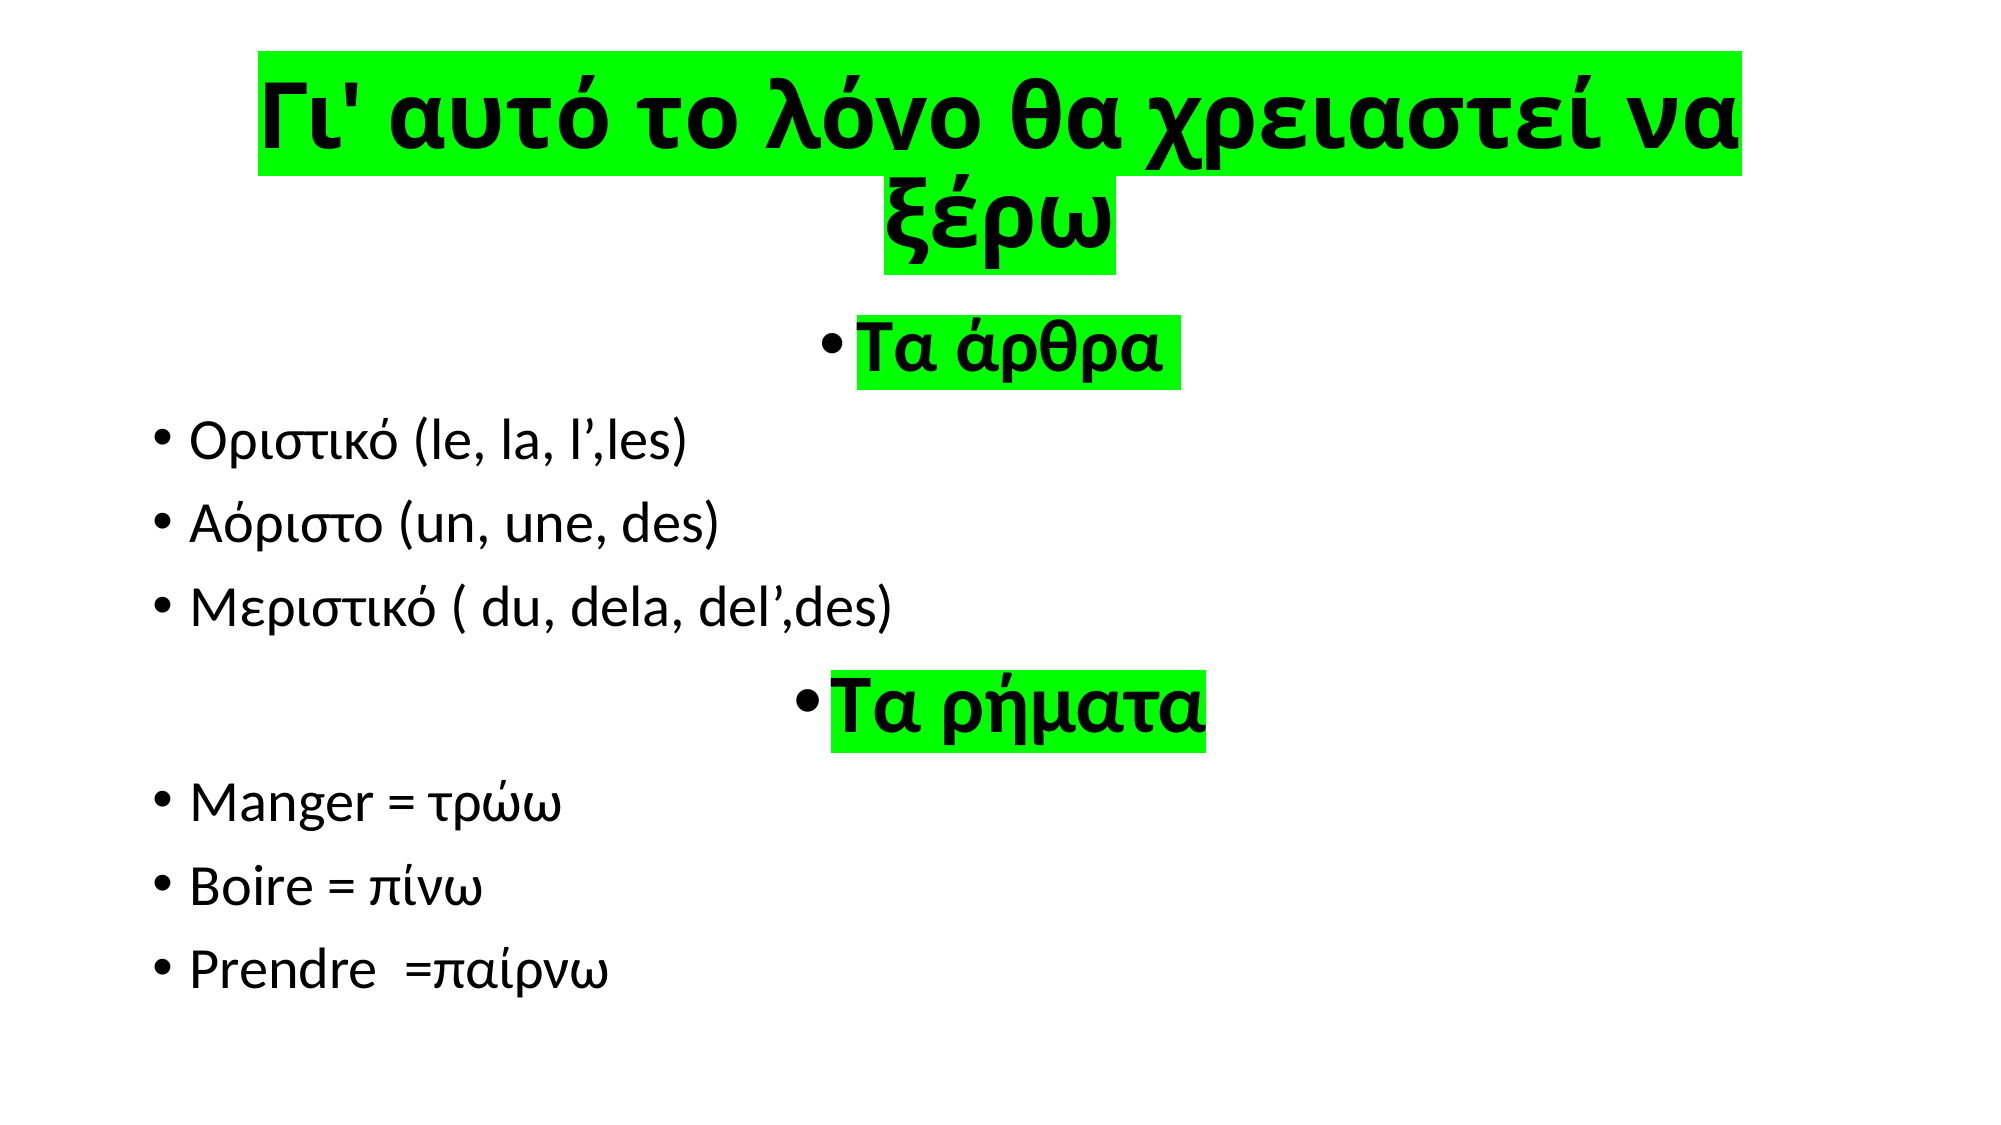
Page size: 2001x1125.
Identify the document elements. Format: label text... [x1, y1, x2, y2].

title Γι' αυτό το λόγο θα χρειαστεί να ξέρω [137, 59, 1863, 278]
list Τα άρθρα Οριστικό (le, la, l’,les) Αόριστο (un, une, des) Μεριστικό ( du, dela, del’,des) Τα ρήματα Manger = τρώω Boire = πίνω Prendre =παίρνω [137, 299, 1863, 1014]
